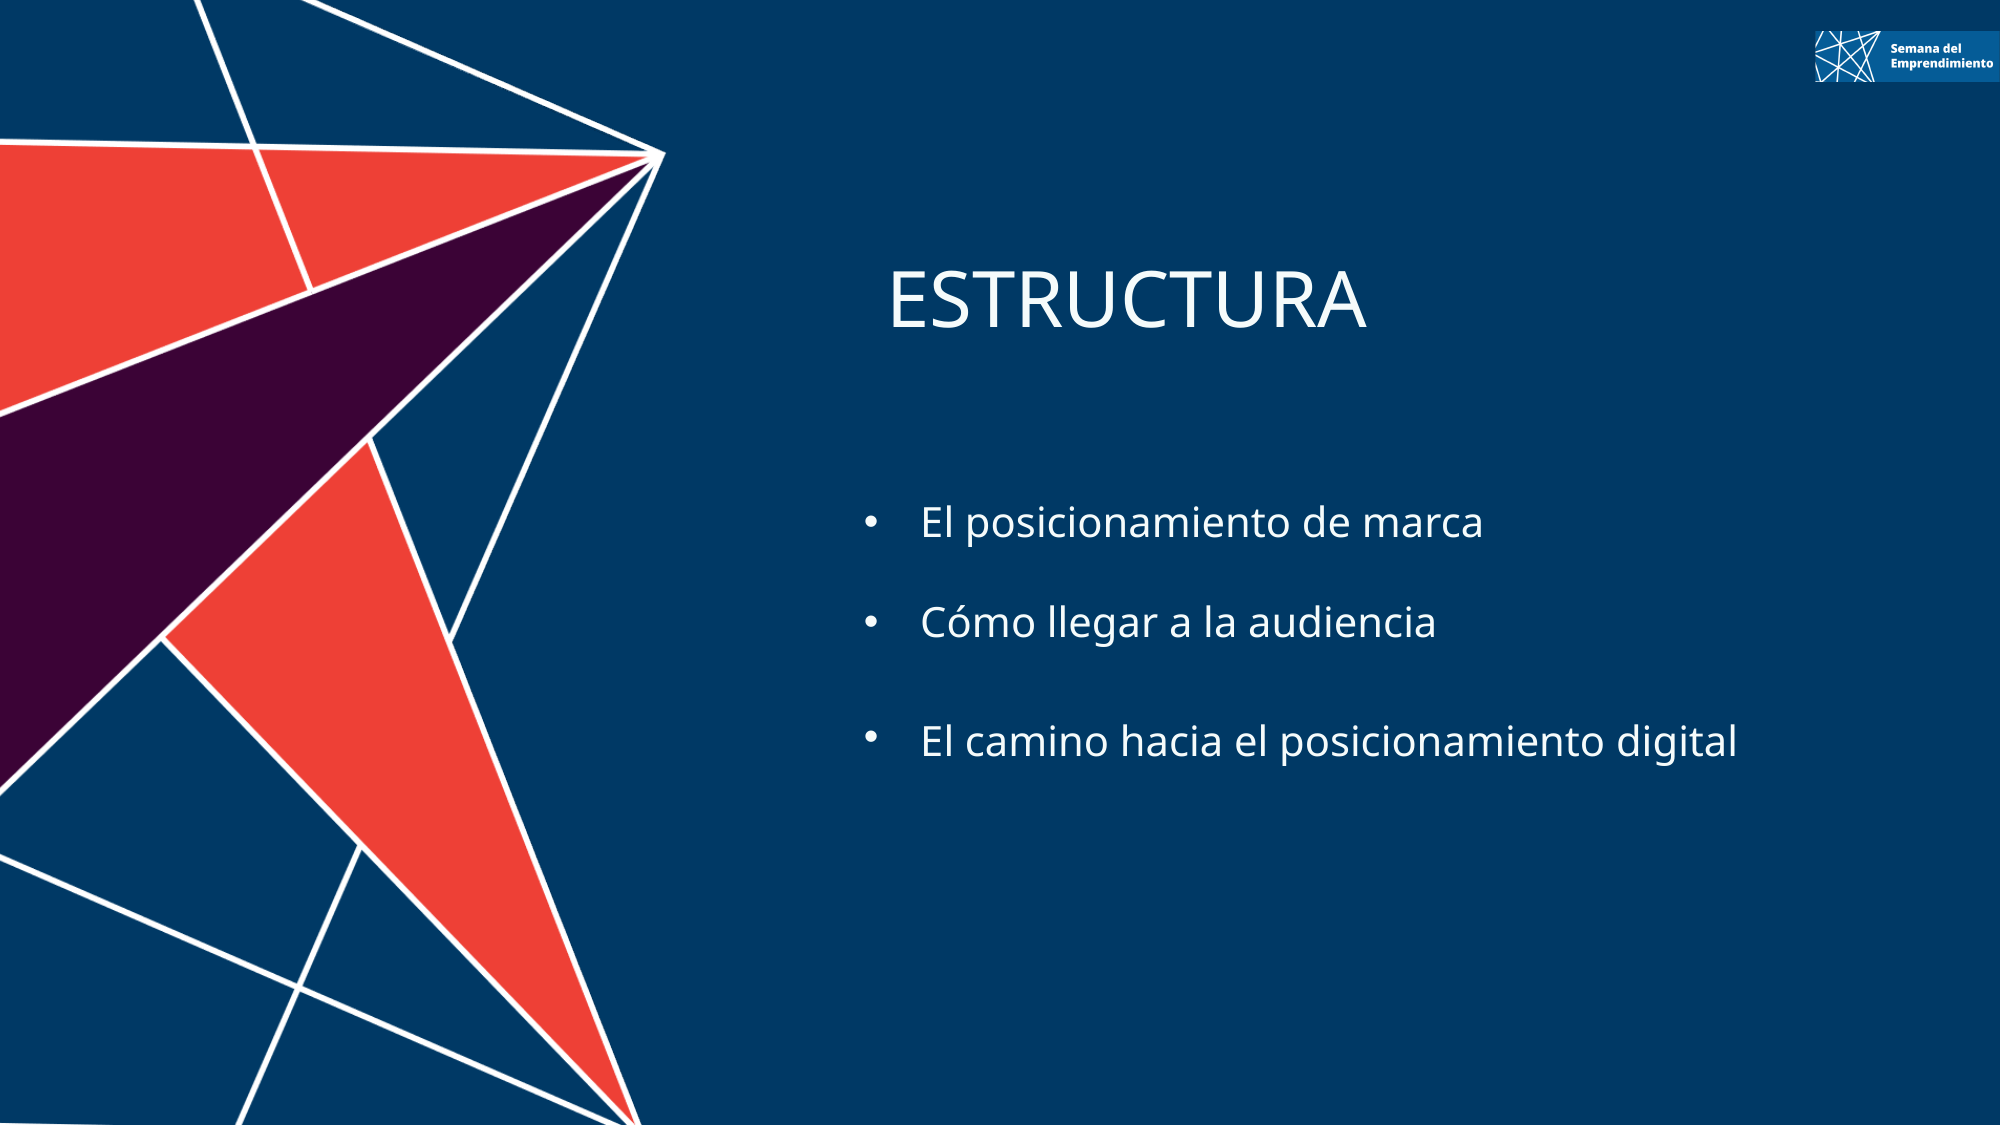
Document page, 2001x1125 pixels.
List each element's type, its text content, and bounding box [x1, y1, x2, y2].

picture [1815, 31, 2000, 82]
picture [0, 0, 888, 1125]
subtitle El posicionamiento de marca Cómo llegar a la audiencia El camino hacia el posicionamiento digital [895, 426, 2000, 1036]
title ESTRUCTURA [895, 226, 2000, 364]
